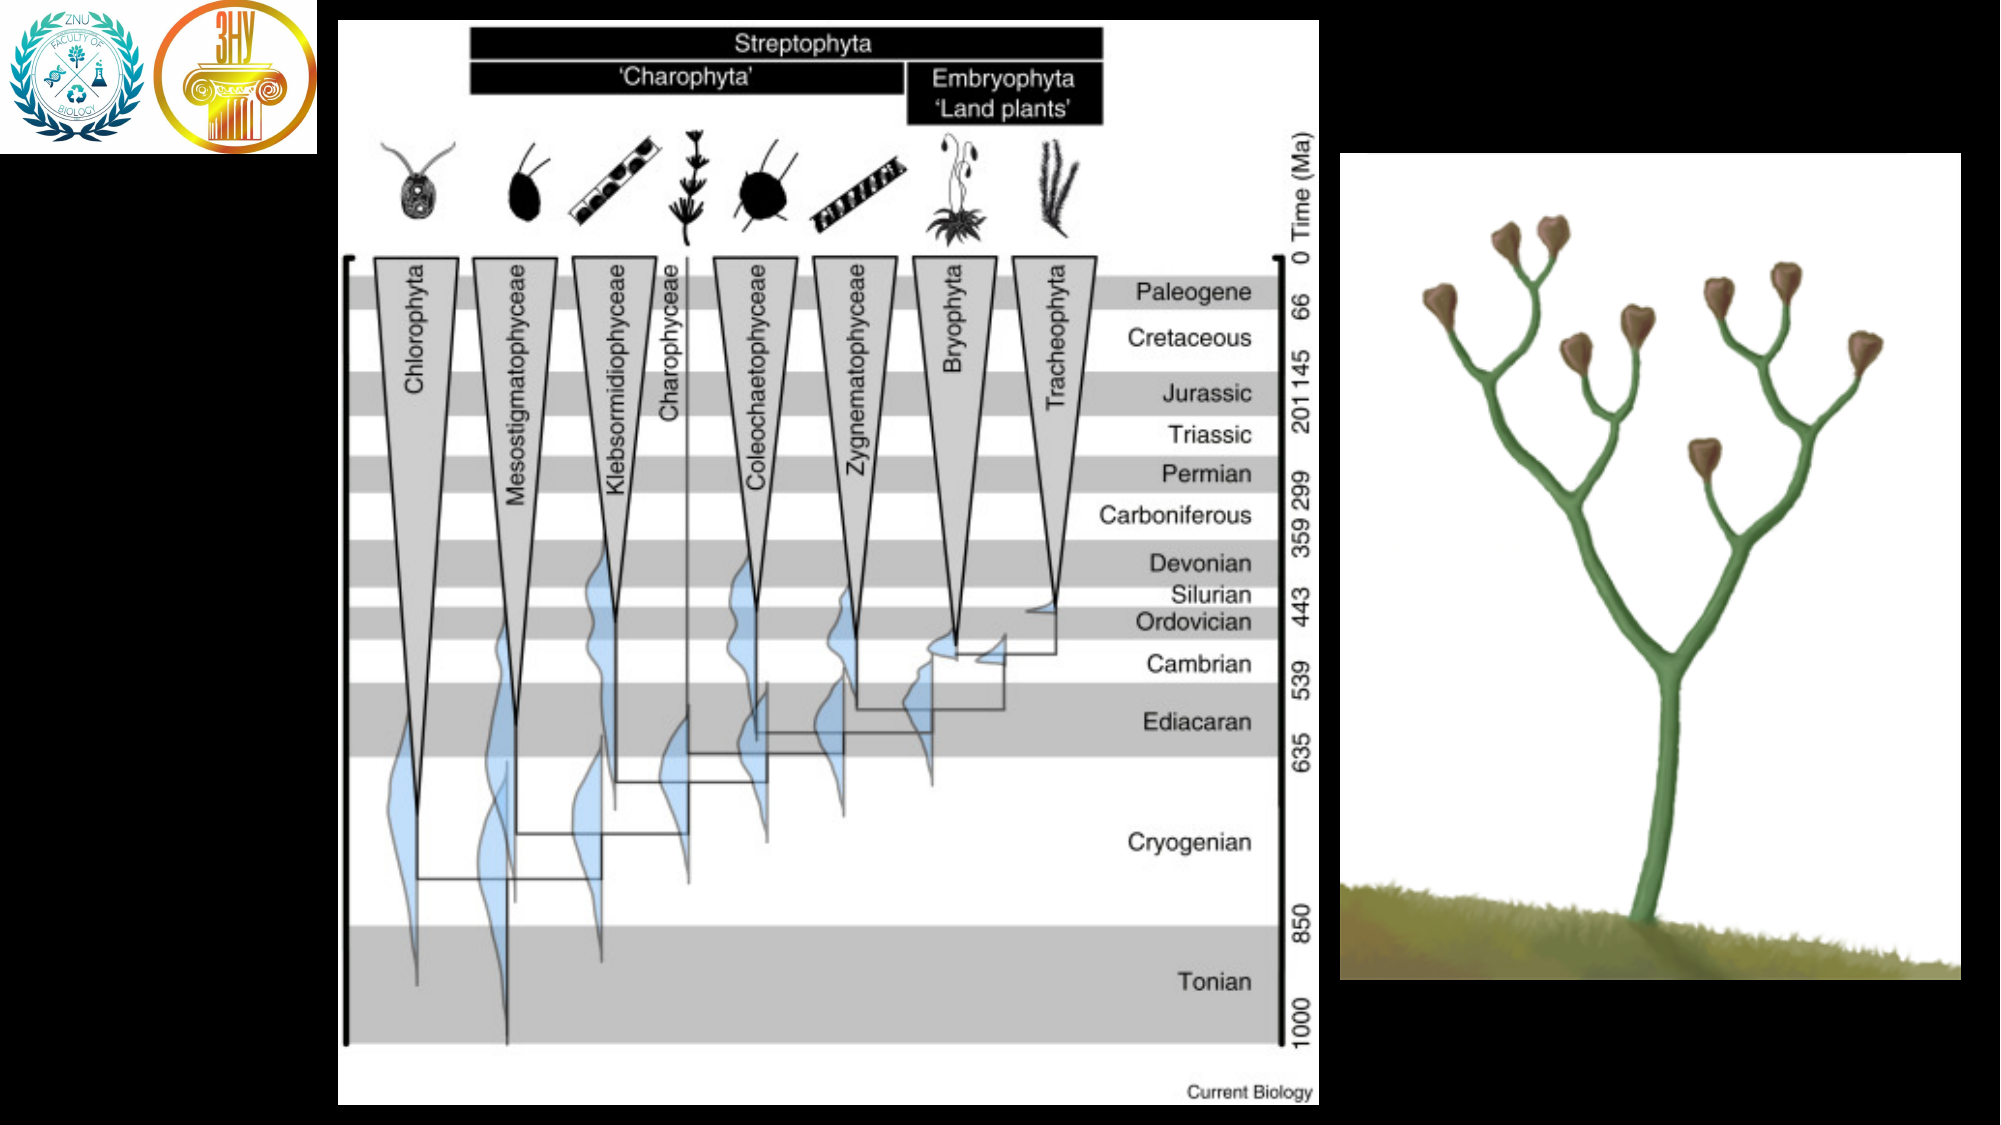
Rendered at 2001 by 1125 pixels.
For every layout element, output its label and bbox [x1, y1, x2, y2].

picture [338, 20, 1319, 1105]
picture [1340, 153, 1961, 980]
picture [0, 0, 317, 154]
